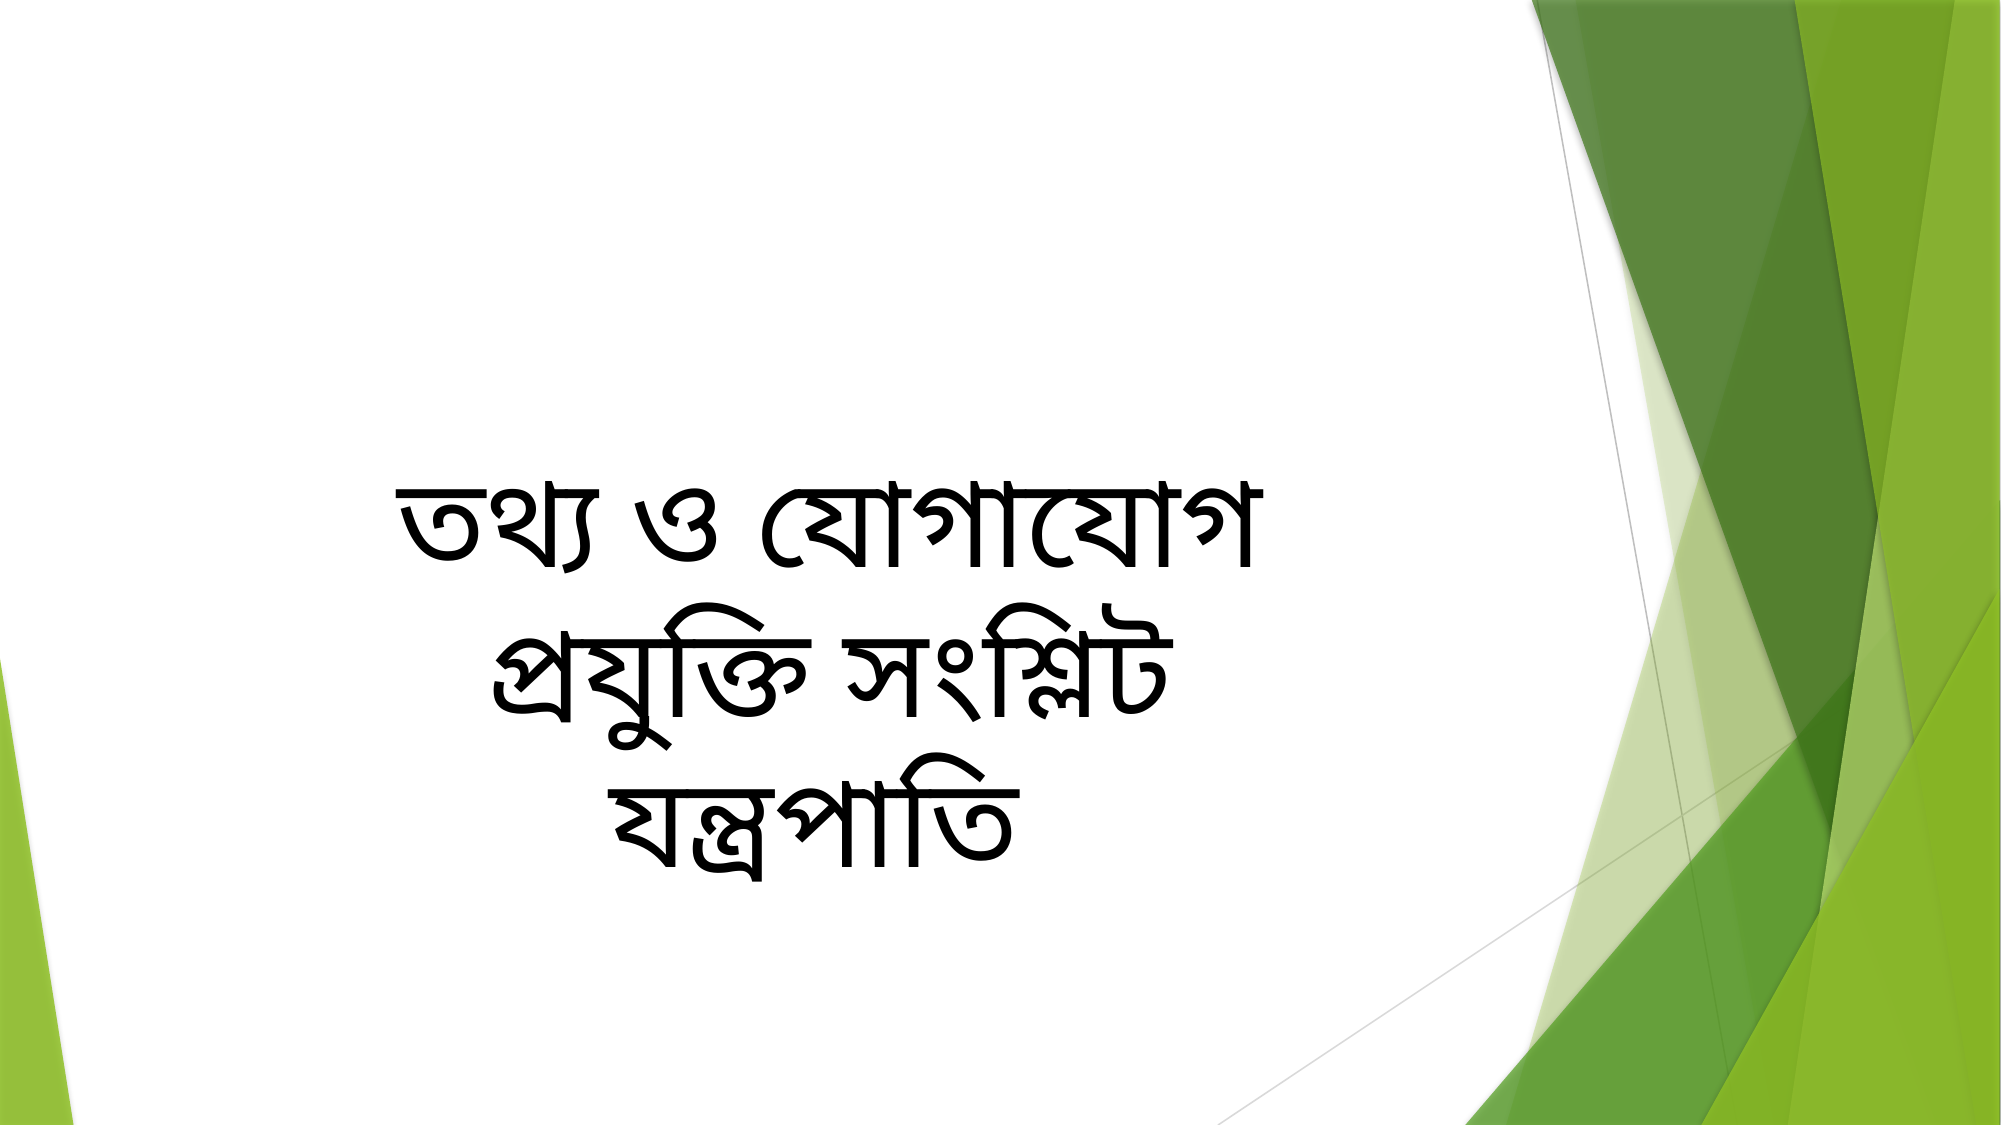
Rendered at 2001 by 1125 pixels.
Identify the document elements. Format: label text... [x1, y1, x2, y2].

text_box তথ্য ও যোগাযোগ প্রযুক্তি সংশ্লিট যন্ত্রপাতি [300, 435, 1361, 900]
